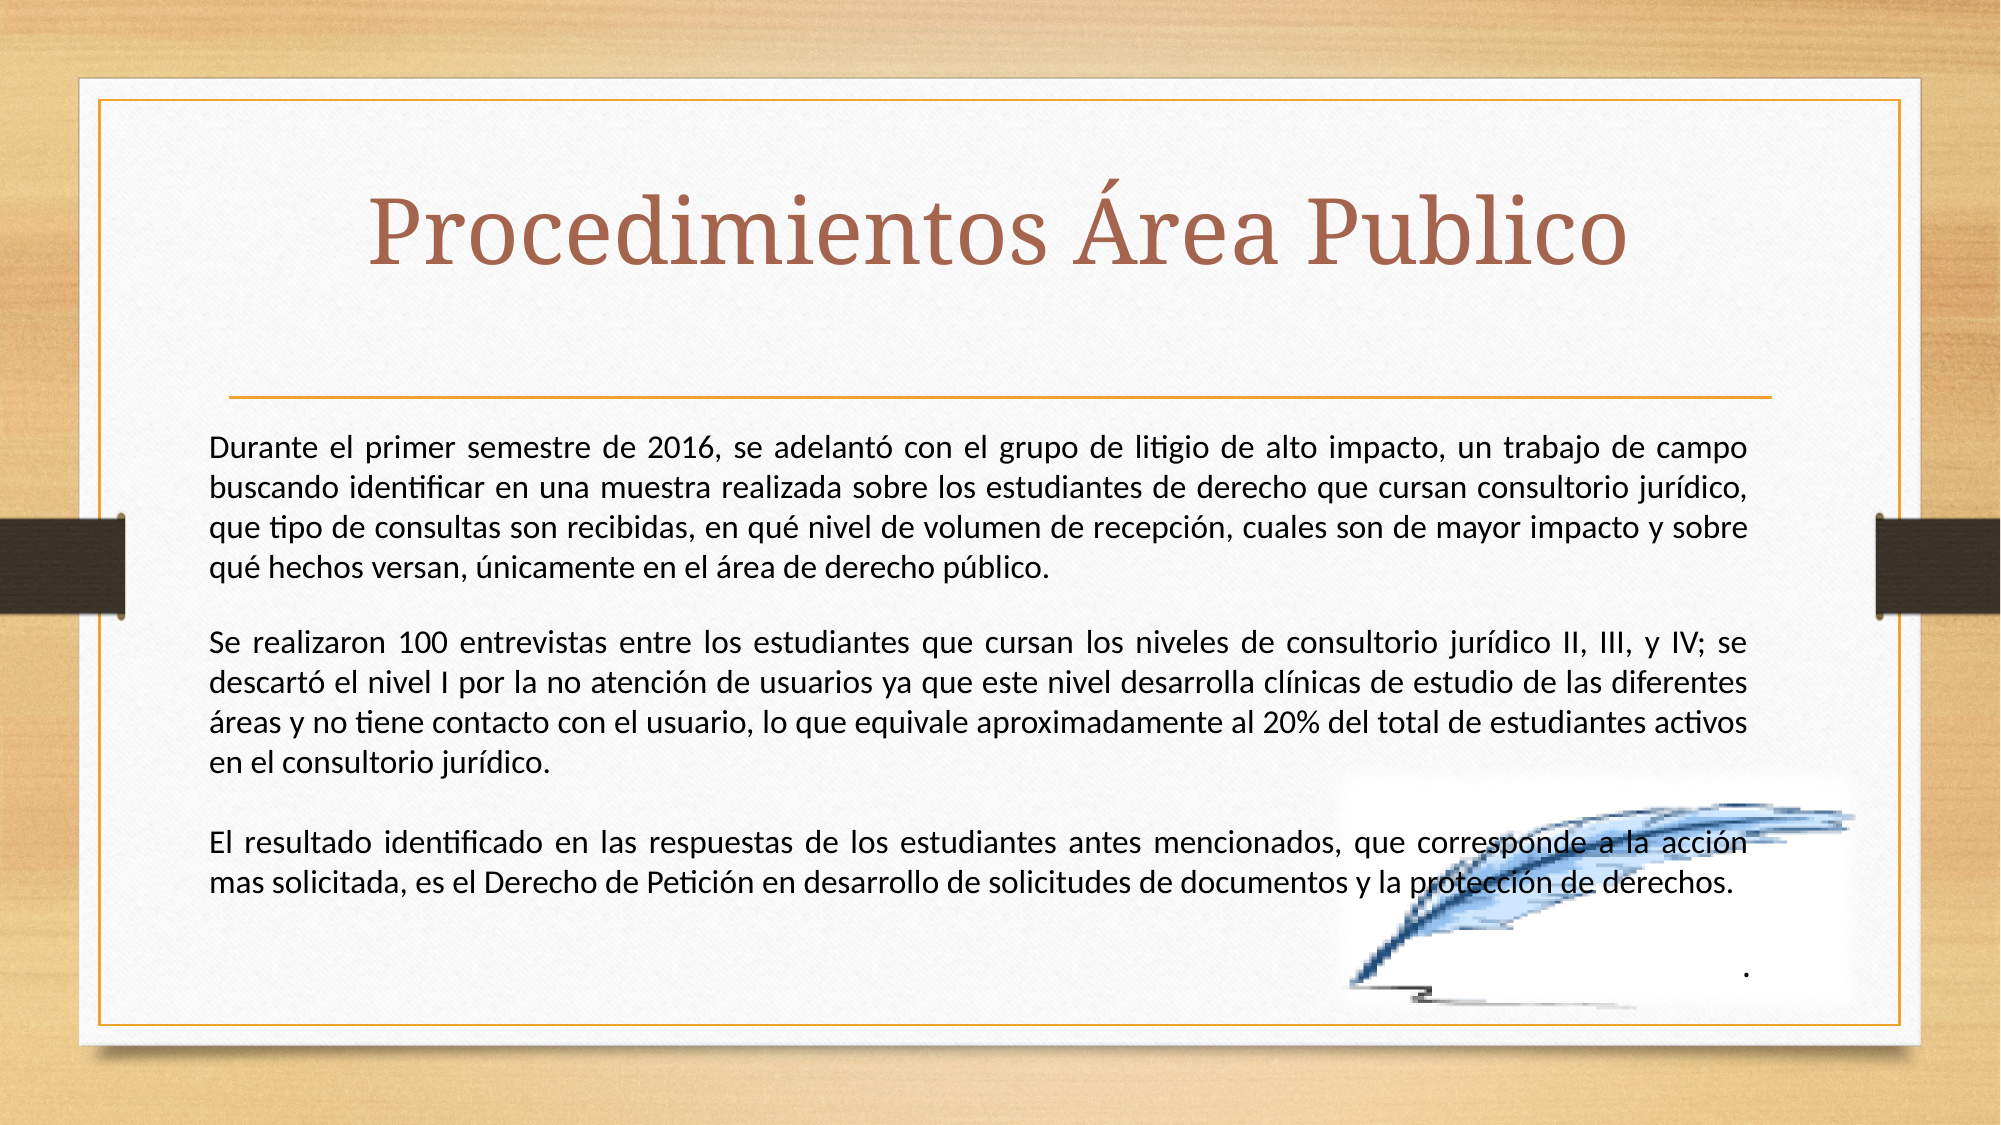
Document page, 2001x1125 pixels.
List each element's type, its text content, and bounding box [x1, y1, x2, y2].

text_box Durante el primer semestre de 2016, se adelantó con el grupo de litigio de alto impacto, un trabajo de campo buscando identificar en una muestra realizada sobre los estudiantes de derecho que cursan consultorio jurídico, que tipo de consultas son recibidas, en qué nivel de volumen de recepción, cuales son de mayor impacto y sobre qué hechos versan, únicamente en el área de derecho público. Se realizaron 100 entrevistas entre los estudiantes que cursan los niveles de consultorio jurídico II, III, y IV; se descartó el nivel I por la no atención de usuarios ya que este nivel desarrolla clínicas de estudio de las diferentes áreas y no tiene contacto con el usuario, lo que equivale aproximadamente al 20% del total de estudiantes activos en el consultorio jurídico. El resultado identificado en las respuestas de los estudiantes antes mencionados, que corresponde a la acción mas solicitada, es el Derecho de Petición en desarrollo de solicitudes de documentos y la protección de derechos. . [194, 418, 1766, 992]
text_box [25, 0, 524, 217]
title Procedimientos Área Publico [212, 161, 1788, 295]
picture [0, 0, 2001, 1125]
